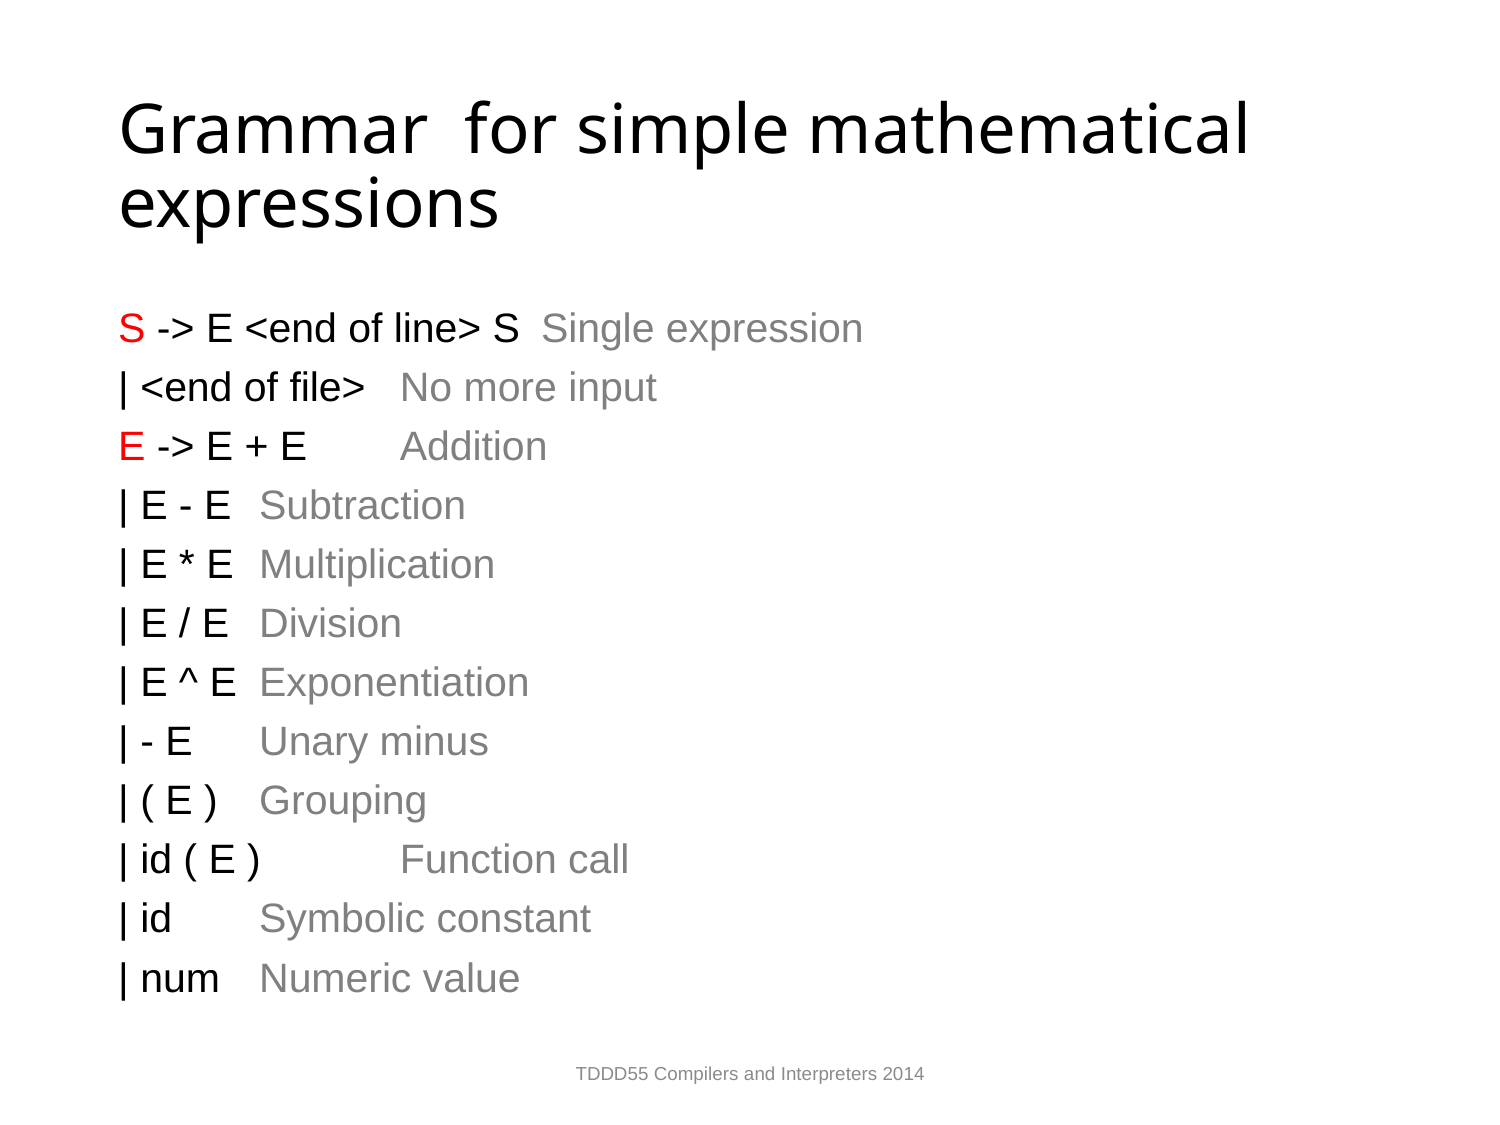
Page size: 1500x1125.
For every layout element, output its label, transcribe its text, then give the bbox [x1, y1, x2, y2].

footer TDDD55 Compilers and Interpreters 2014 [496, 1042, 1004, 1103]
title Grammar for simple mathematical expressions [103, 59, 1397, 278]
list S -> E <end of line> S Single expression | <end of file> No more input E -> E + E Addition | E - E Subtraction | E * E Multiplication | E / E Division | E ^ E Exponentiation | - E Unary minus | ( E ) Grouping | id ( E ) Function call | id Symbolic constant | num Numeric value [103, 299, 1397, 1014]
